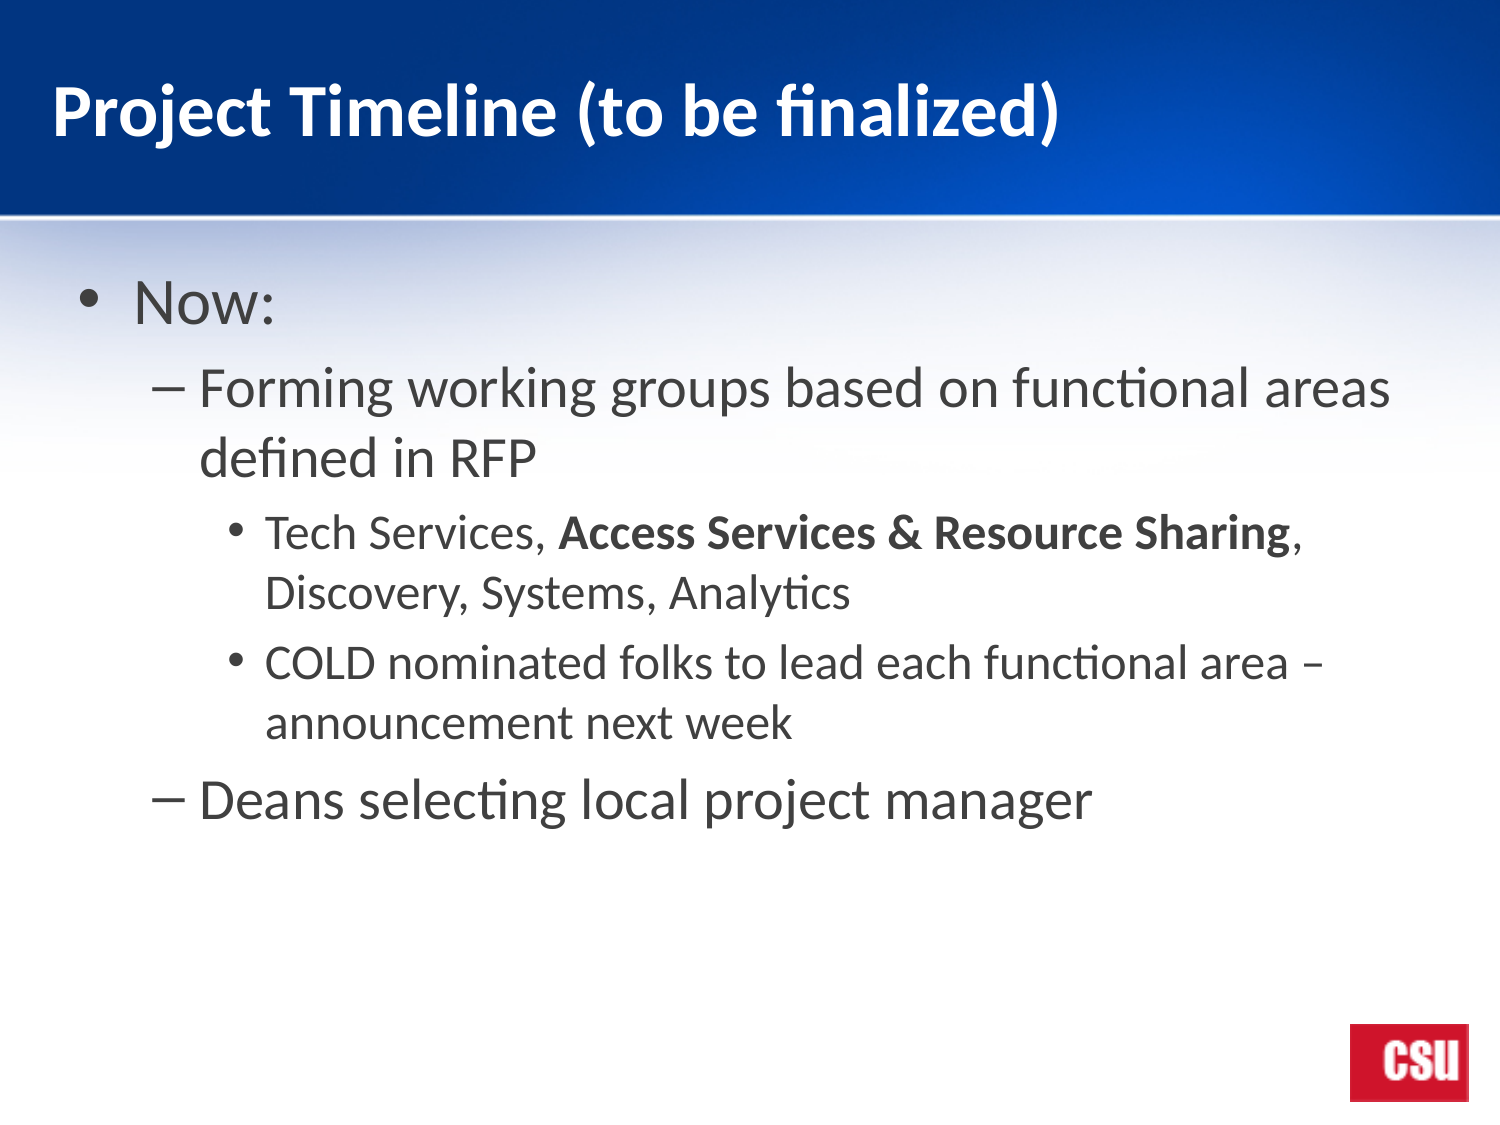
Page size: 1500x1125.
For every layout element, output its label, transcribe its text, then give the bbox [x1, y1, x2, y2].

picture [0, 0, 1500, 1125]
title Project Timeline (to be finalized) [37, 12, 1463, 200]
list Now: Forming working groups based on functional areas defined in RFP Tech Services, Access Services & Resource Sharing, Discovery, Systems, Analytics COLD nominated folks to lead each functional area – announcement next week Deans selecting local project manager [62, 249, 1438, 1000]
